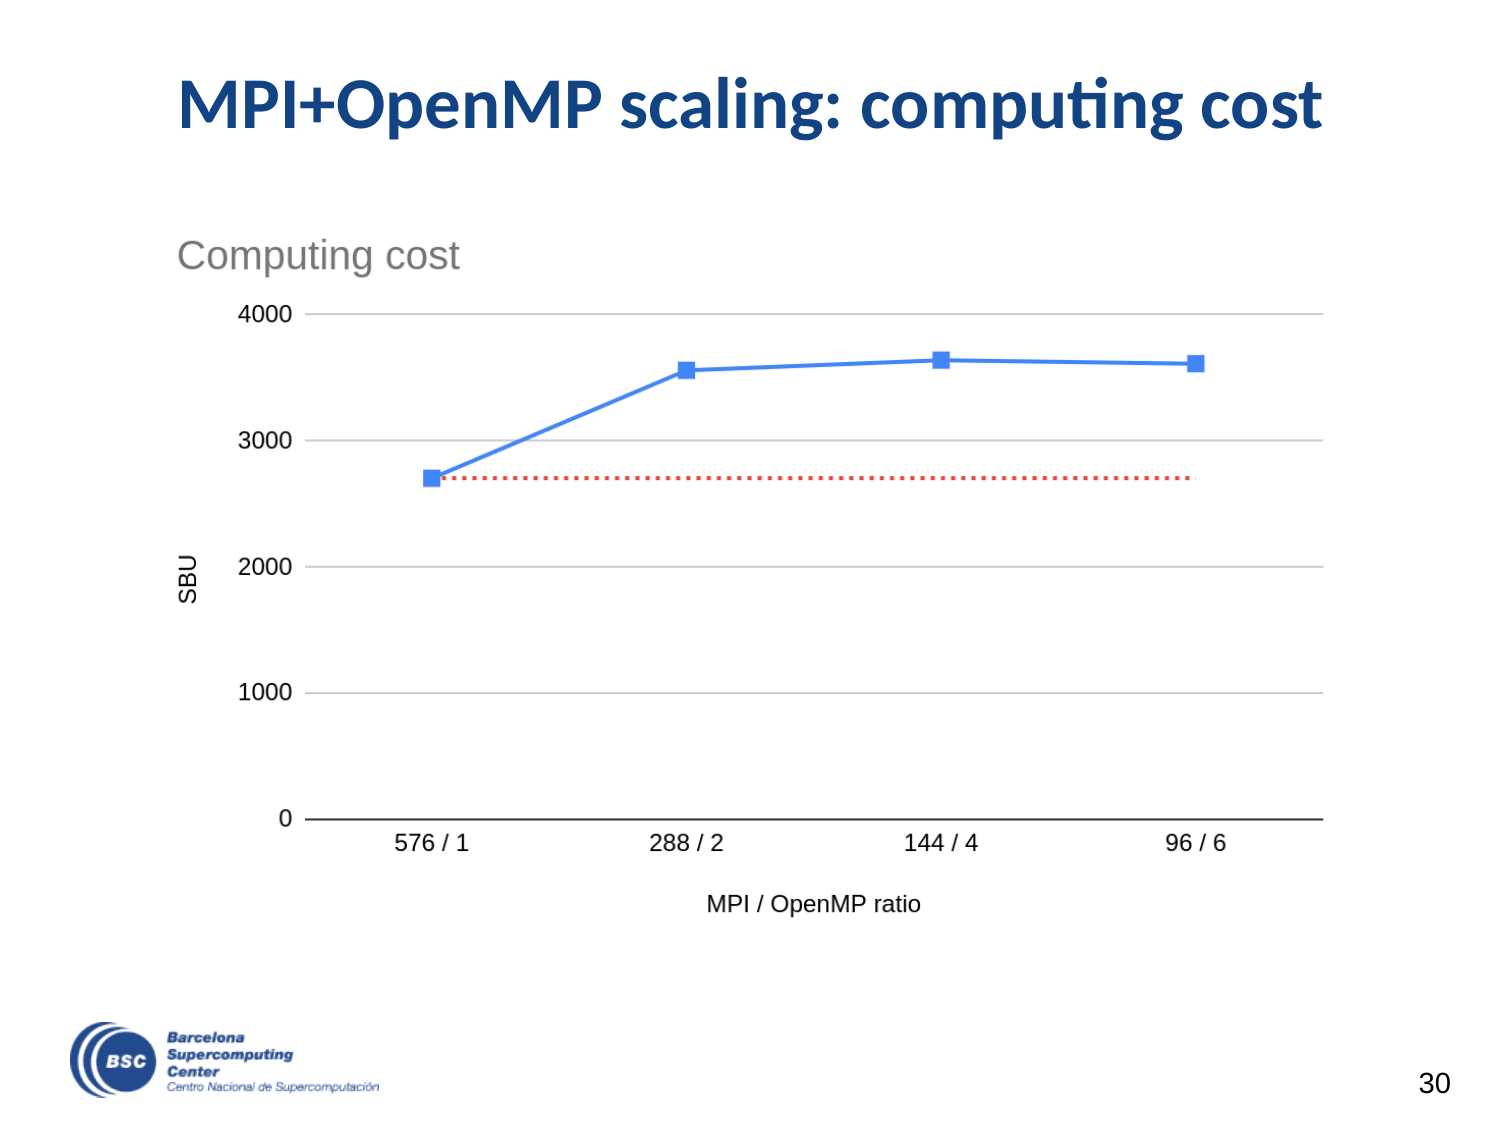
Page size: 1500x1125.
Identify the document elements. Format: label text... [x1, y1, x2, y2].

picture [70, 1022, 379, 1098]
slide_number ‹#› [1403, 1038, 1494, 1125]
title MPI+OpenMP scaling: computing cost [76, 35, 1427, 174]
picture [138, 199, 1362, 956]
